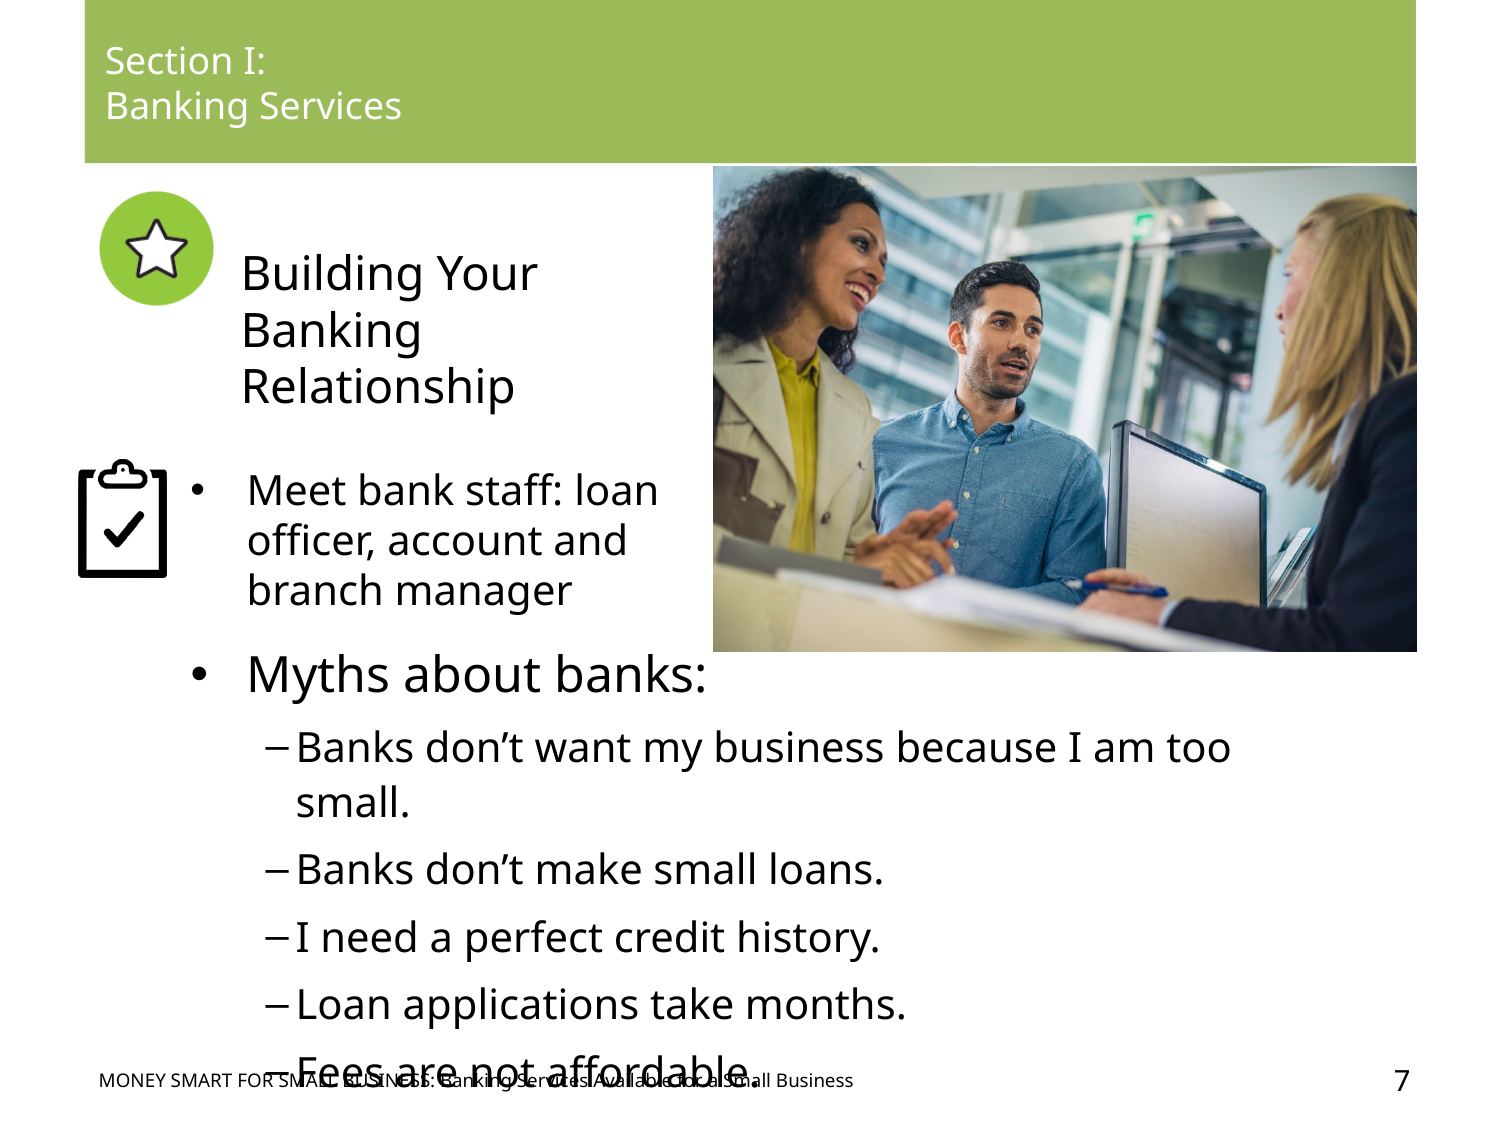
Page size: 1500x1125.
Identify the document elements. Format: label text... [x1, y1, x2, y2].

picture [0, 0, 1500, 1125]
text_box Meet bank staff: loan officer, account and branch manager [175, 456, 708, 622]
list Myths about banks: Banks don’t want my business because I am too small. Banks don’t make small loans. I need a perfect credit history. Loan applications take months. Fees are not affordable. [175, 635, 1274, 878]
title Building Your Banking Relationship [225, 233, 708, 421]
footer Money Smart for Small Business: Banking Services Available for a Small Business [83, 1056, 1351, 1105]
slide_number 7 [1281, 1054, 1425, 1103]
text_box Section I: Banking Services [90, 29, 418, 135]
